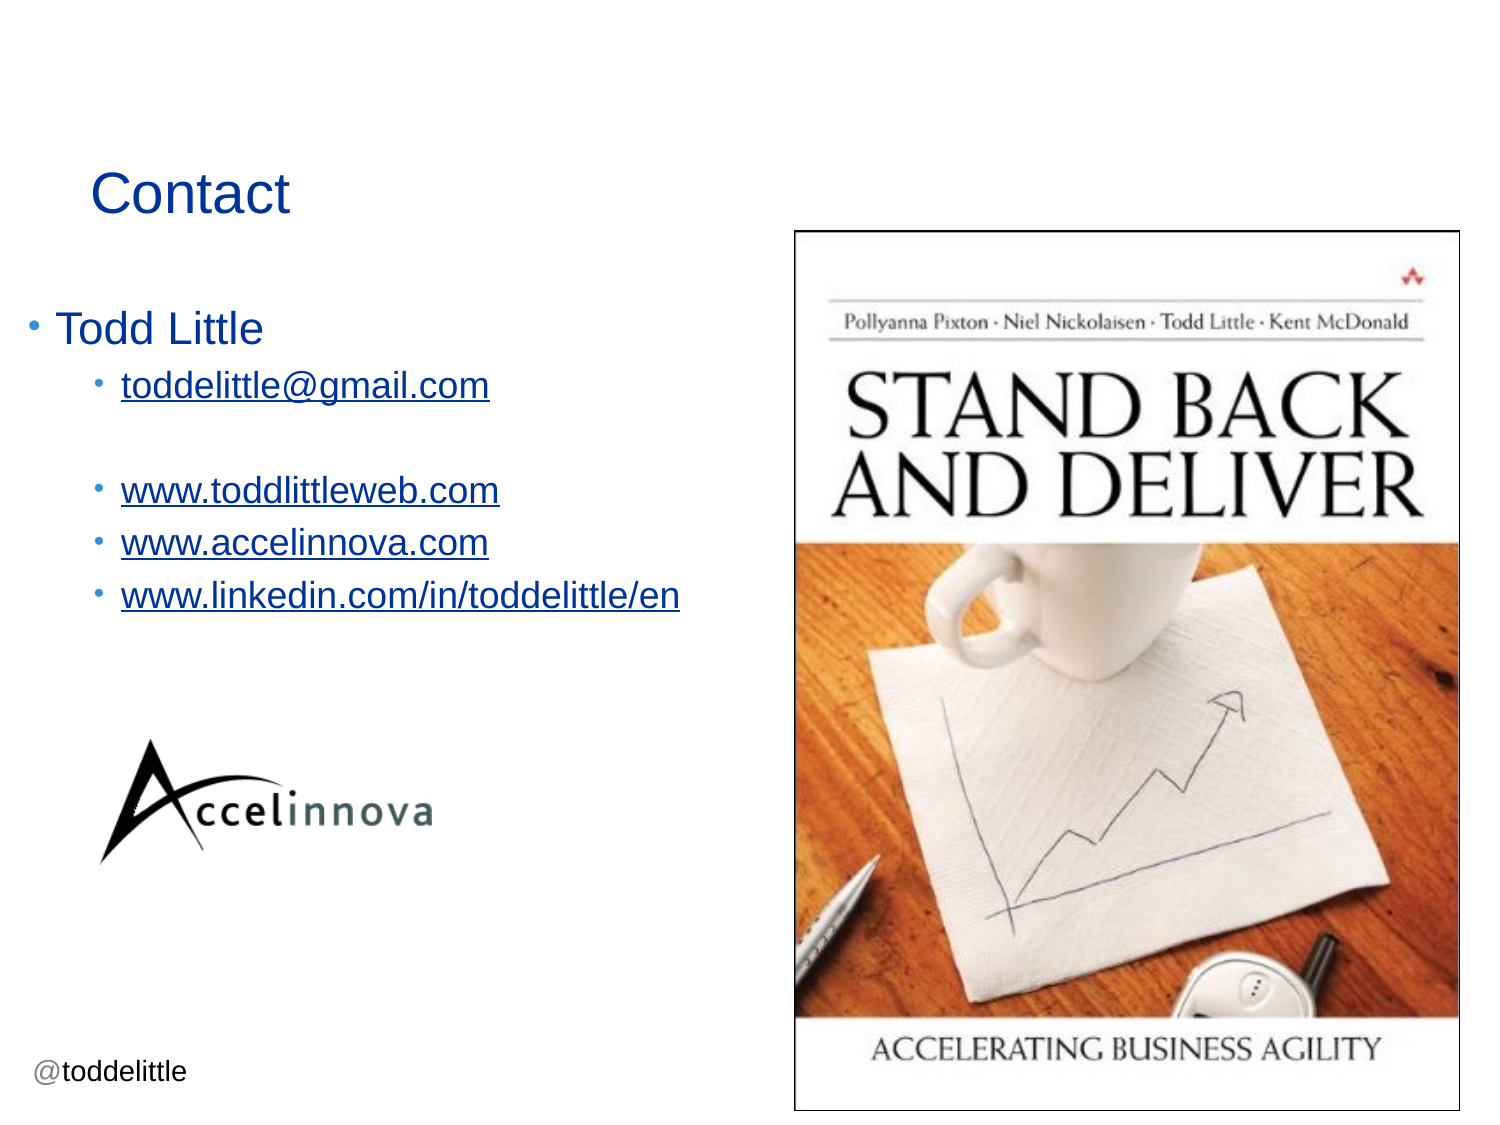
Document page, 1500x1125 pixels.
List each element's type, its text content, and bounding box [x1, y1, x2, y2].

title Contact [74, 44, 755, 233]
picture [795, 231, 1459, 1110]
list Todd Little toddelittle@gmail.com www.toddlittleweb.com www.accelinnova.com www.linkedin.com/in/toddelittle/en [11, 290, 775, 987]
picture [100, 739, 432, 865]
